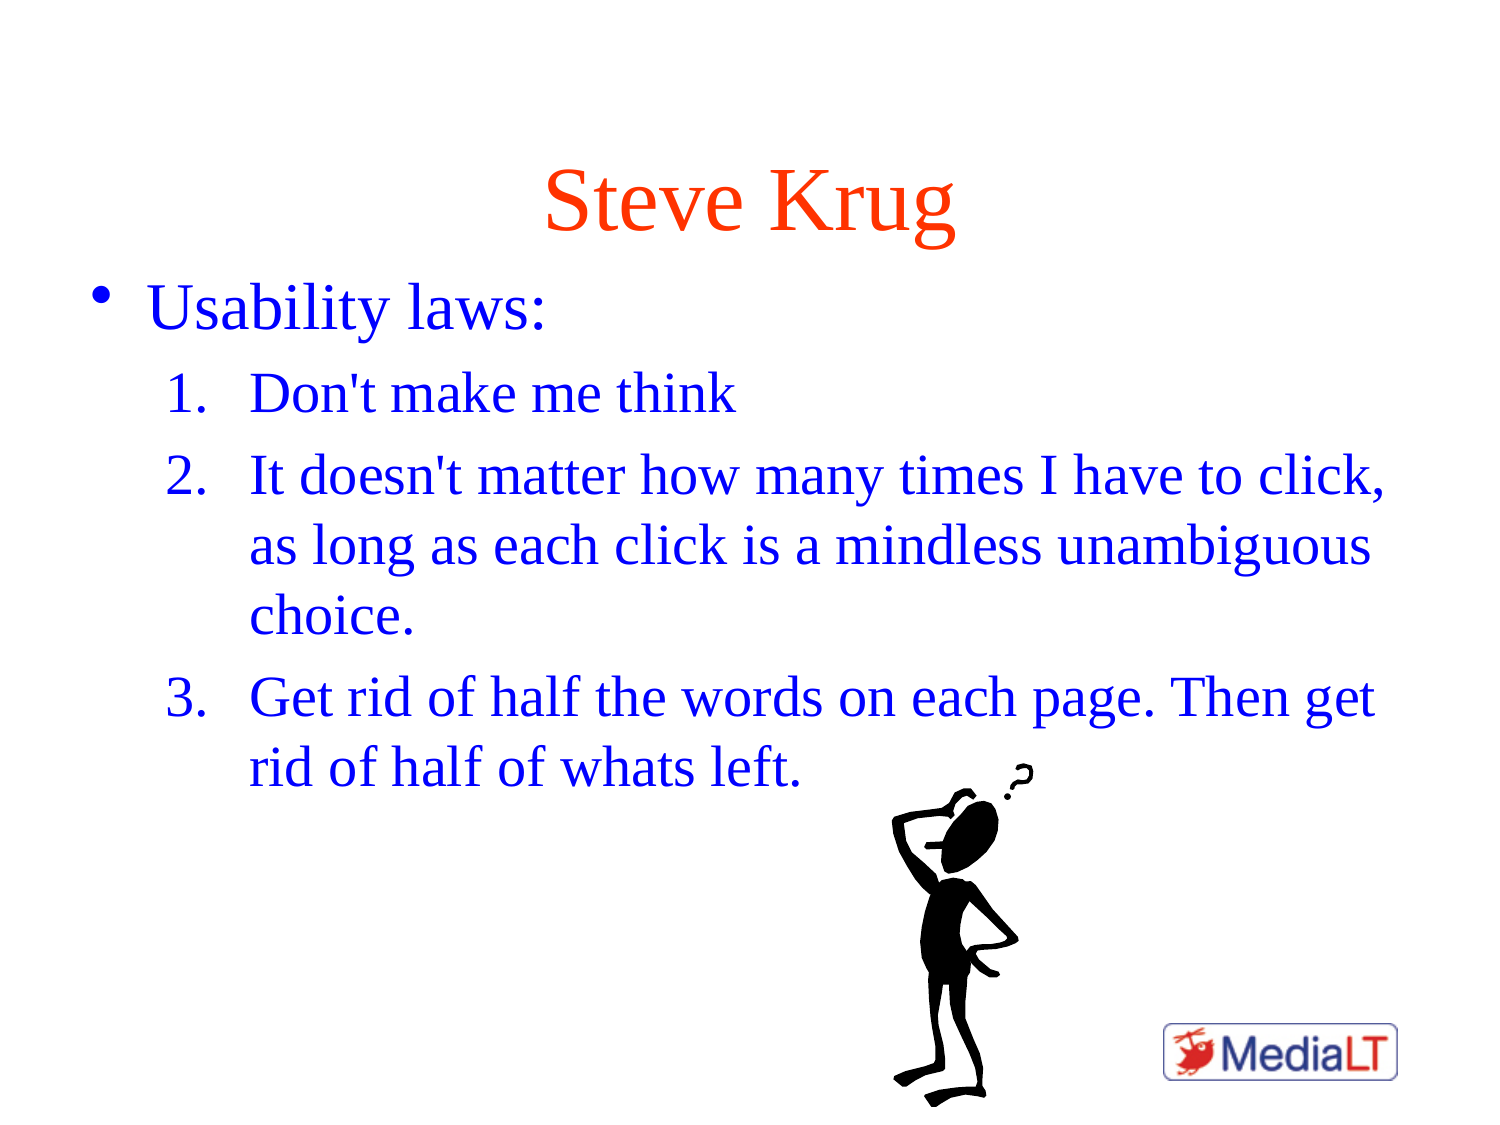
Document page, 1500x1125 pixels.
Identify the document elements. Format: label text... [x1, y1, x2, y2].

picture [891, 762, 1034, 1108]
picture [1163, 1023, 1398, 1081]
list Usability laws: Don't make me think It doesn't matter how many times I have to click, as long as each click is a mindless unambiguous choice. Get rid of half the words on each page. Then get rid of half of whats left. [74, 255, 1426, 999]
title Steve Krug [112, 99, 1388, 255]
